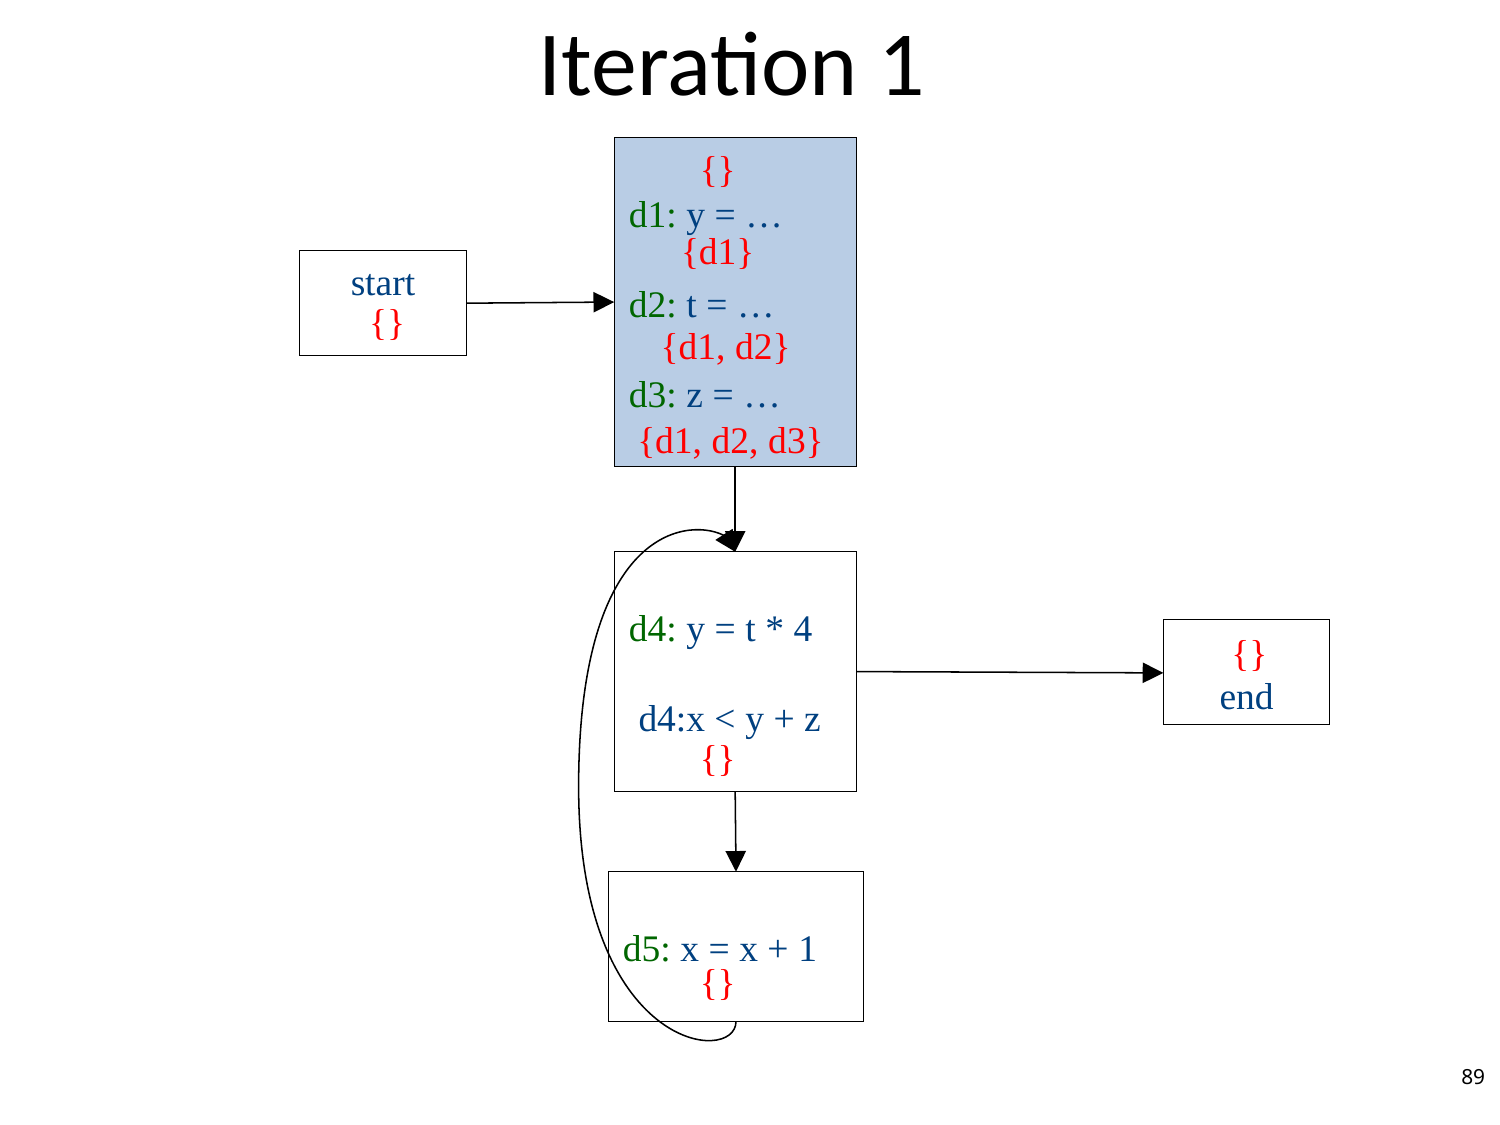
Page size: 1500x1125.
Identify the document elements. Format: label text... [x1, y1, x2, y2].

text_box {d1} [666, 219, 770, 280]
text_box d5: x = x + 1 [608, 871, 864, 1022]
text_box {} [354, 290, 420, 351]
text_box {} [684, 950, 751, 1011]
text_box end [1163, 619, 1330, 725]
text_box d4: y = t * 4 d4:x < y + z [614, 551, 857, 785]
text_box {} [684, 726, 751, 785]
text_box start [299, 250, 467, 356]
text_box {} [1216, 621, 1283, 682]
text_box {d1, d2, d3} [622, 408, 839, 469]
text_box {} [684, 137, 751, 197]
slide_number 89 [1187, 1055, 1500, 1102]
text_box {d1, d2} [645, 314, 806, 375]
title Iteration 1 [94, 0, 1370, 153]
text_box d1: y = … d2: t = … d3: z = … [614, 137, 857, 467]
